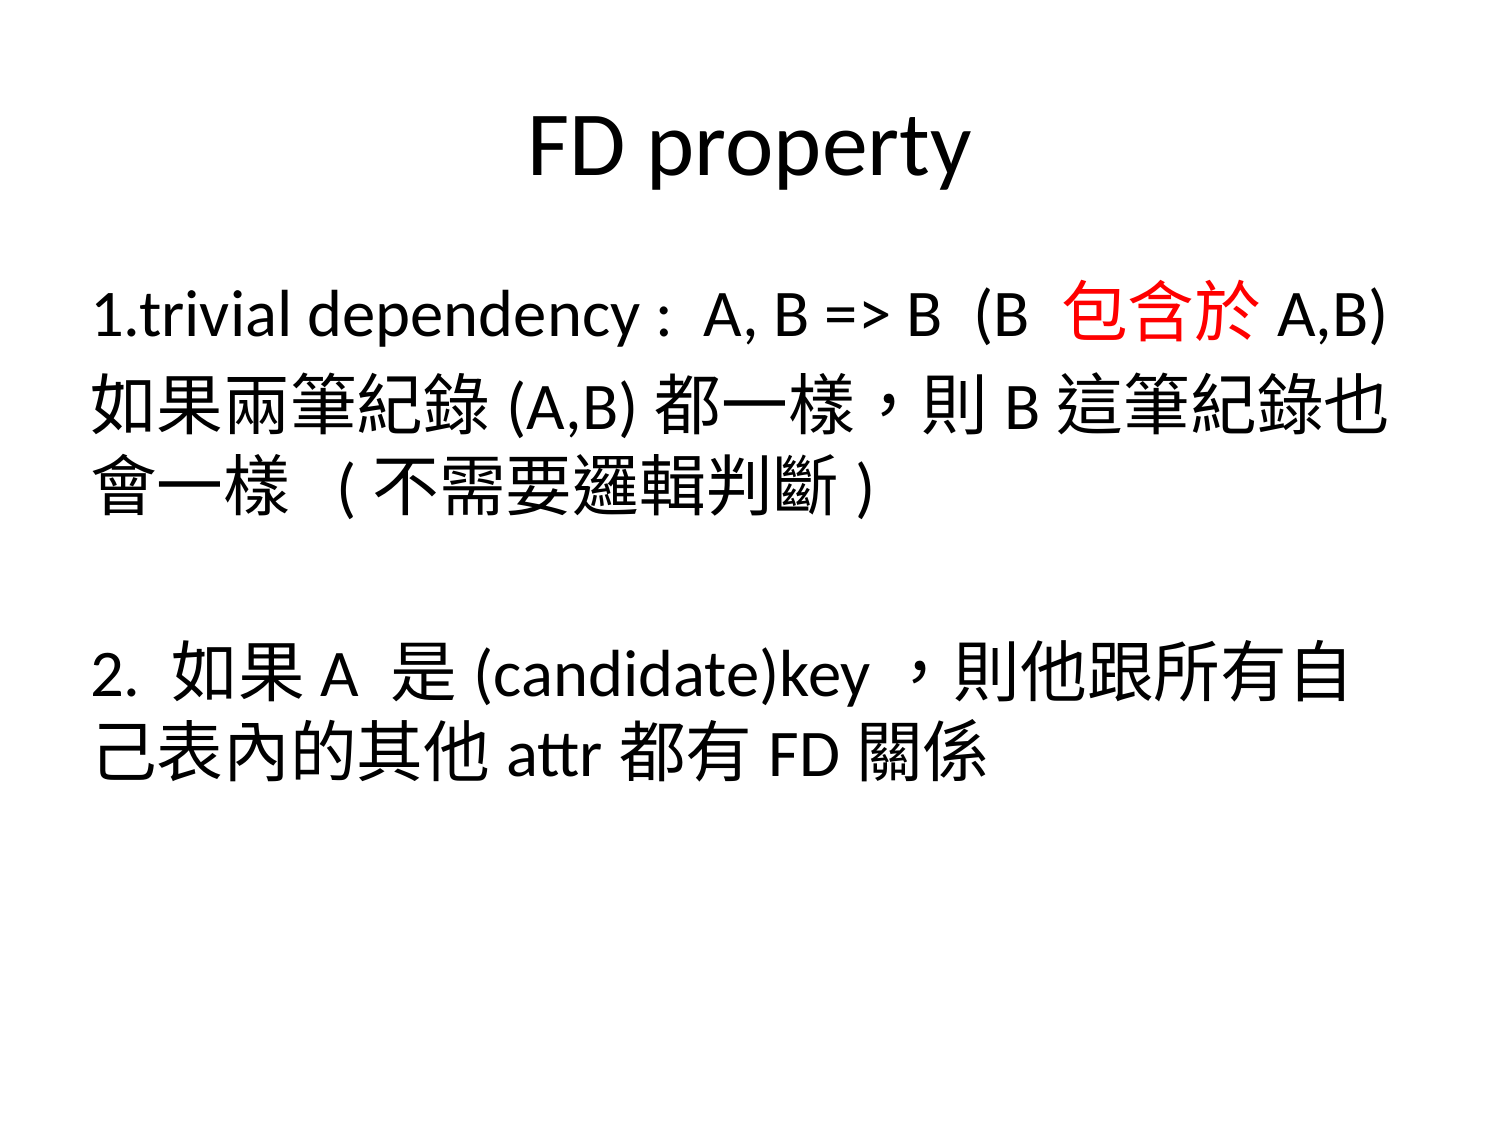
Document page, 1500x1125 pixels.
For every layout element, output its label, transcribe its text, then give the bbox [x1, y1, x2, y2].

list 1.trivial dependency : A, B => B (B 包含於A,B) 如果兩筆紀錄(A,B)都一樣，則B這筆紀錄也會一樣 (不需要邏輯判斷) 2. 如果A 是(candidate)key，則他跟所有自己表內的其他attr都有FD關係 [75, 262, 1425, 1005]
title FD property [75, 45, 1425, 233]
